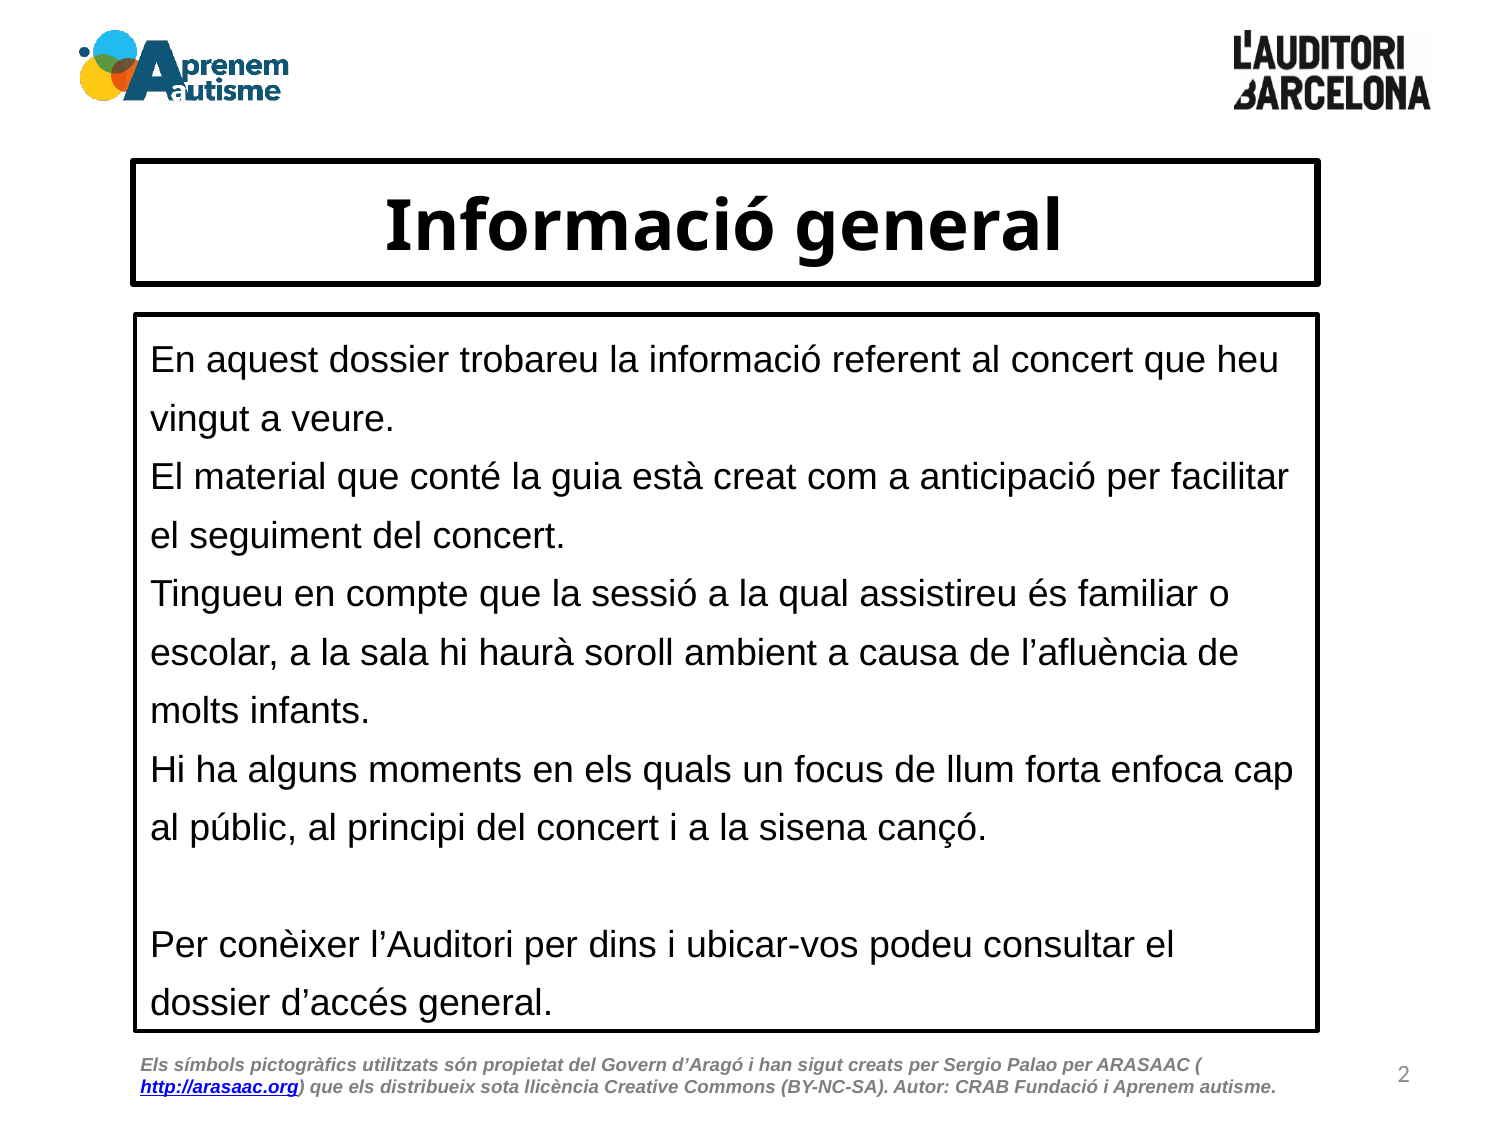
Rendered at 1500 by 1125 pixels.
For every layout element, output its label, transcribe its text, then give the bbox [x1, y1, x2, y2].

text_box Els símbols pictogràfics utilitzats són propietat del Govern d’Aragó i han sigut creats per Sergio Palao per ARASAAC (http://arasaac.org) que els distribueix sota llicència Creative Commons (BY-NC-SA). Autor: CRAB Fundació i Aprenem autisme. [132, 1045, 1318, 1106]
slide_number 2 [1074, 1042, 1425, 1103]
picture [1234, 30, 1431, 110]
title Informació general [132, 160, 1318, 285]
text_box En aquest dossier trobareu la informació referent al concert que heu vingut a veure. El material que conté la guia està creat com a anticipació per facilitar el seguiment del concert. Tingueu en compte que la sessió a la qual assistireu és familiar o escolar, a la sala hi haurà soroll ambient a causa de l’afluència de molts infants. Hi ha alguns moments en els quals un focus de llum forta enfoca cap al públic, al principi del concert i a la sisena cançó. Per conèixer l’Auditori per dins i ubicar-vos podeu consultar el dossier d’accés general. [135, 314, 1318, 1031]
picture [57, 16, 309, 114]
